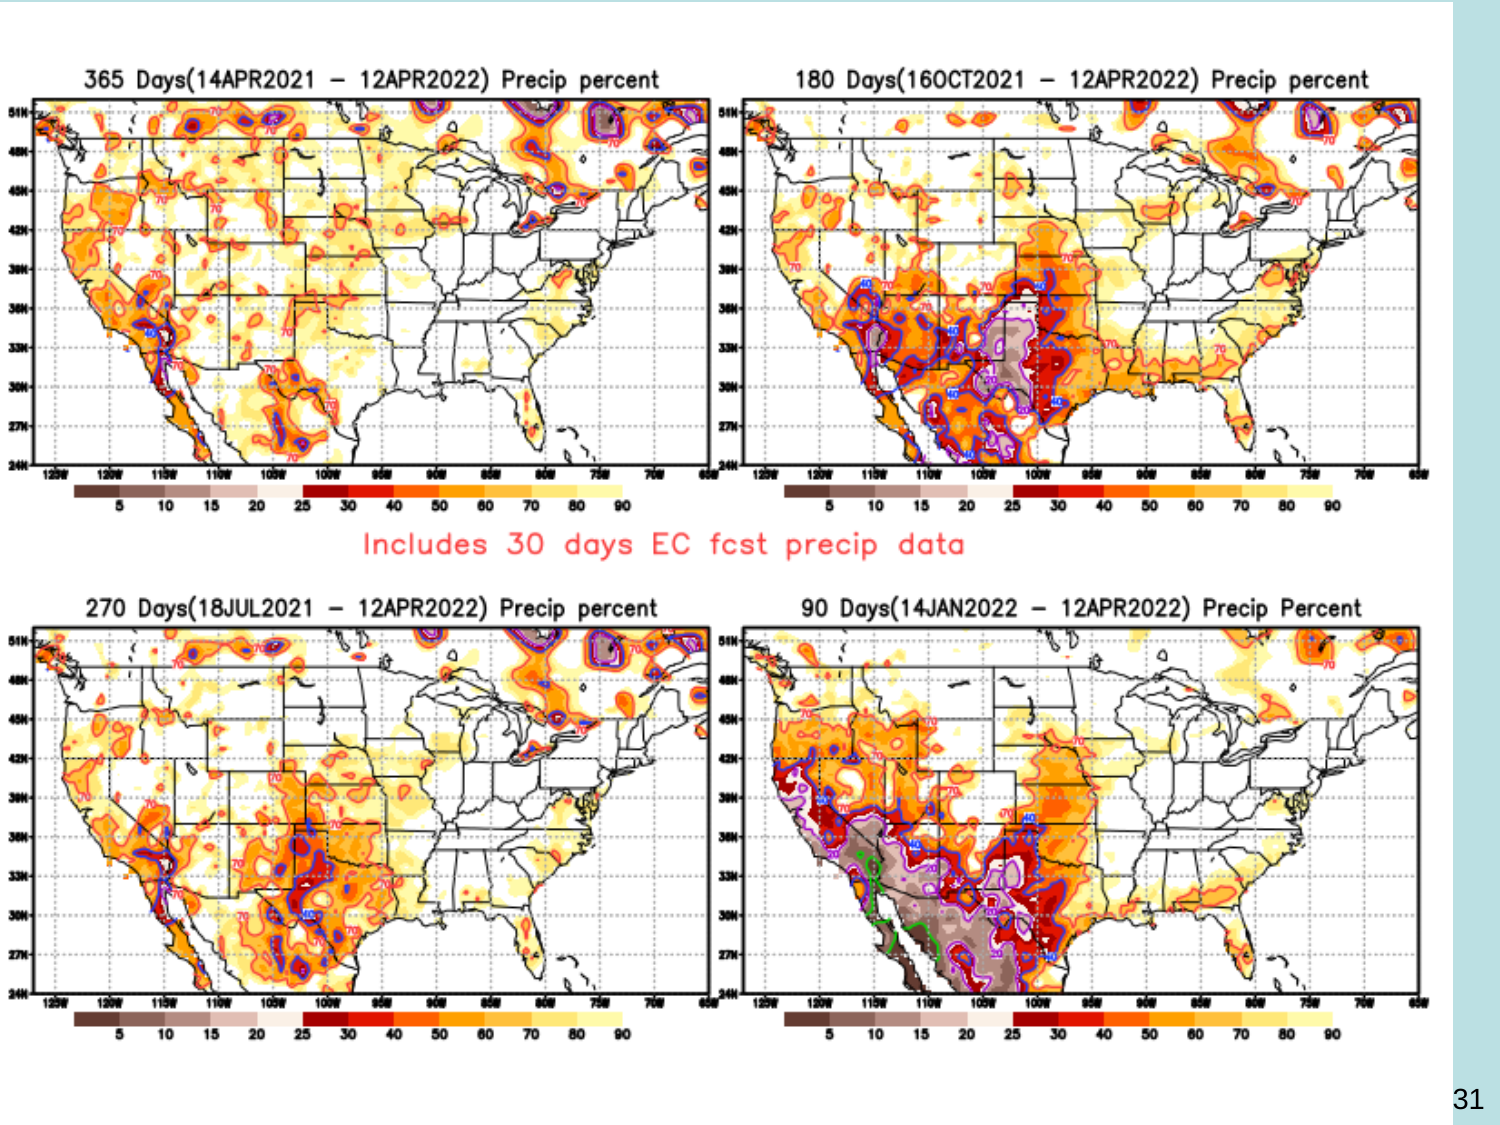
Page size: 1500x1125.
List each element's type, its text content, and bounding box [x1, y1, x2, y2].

slide_number 31 [1458, 1072, 1500, 1124]
picture [0, 2, 1453, 1125]
